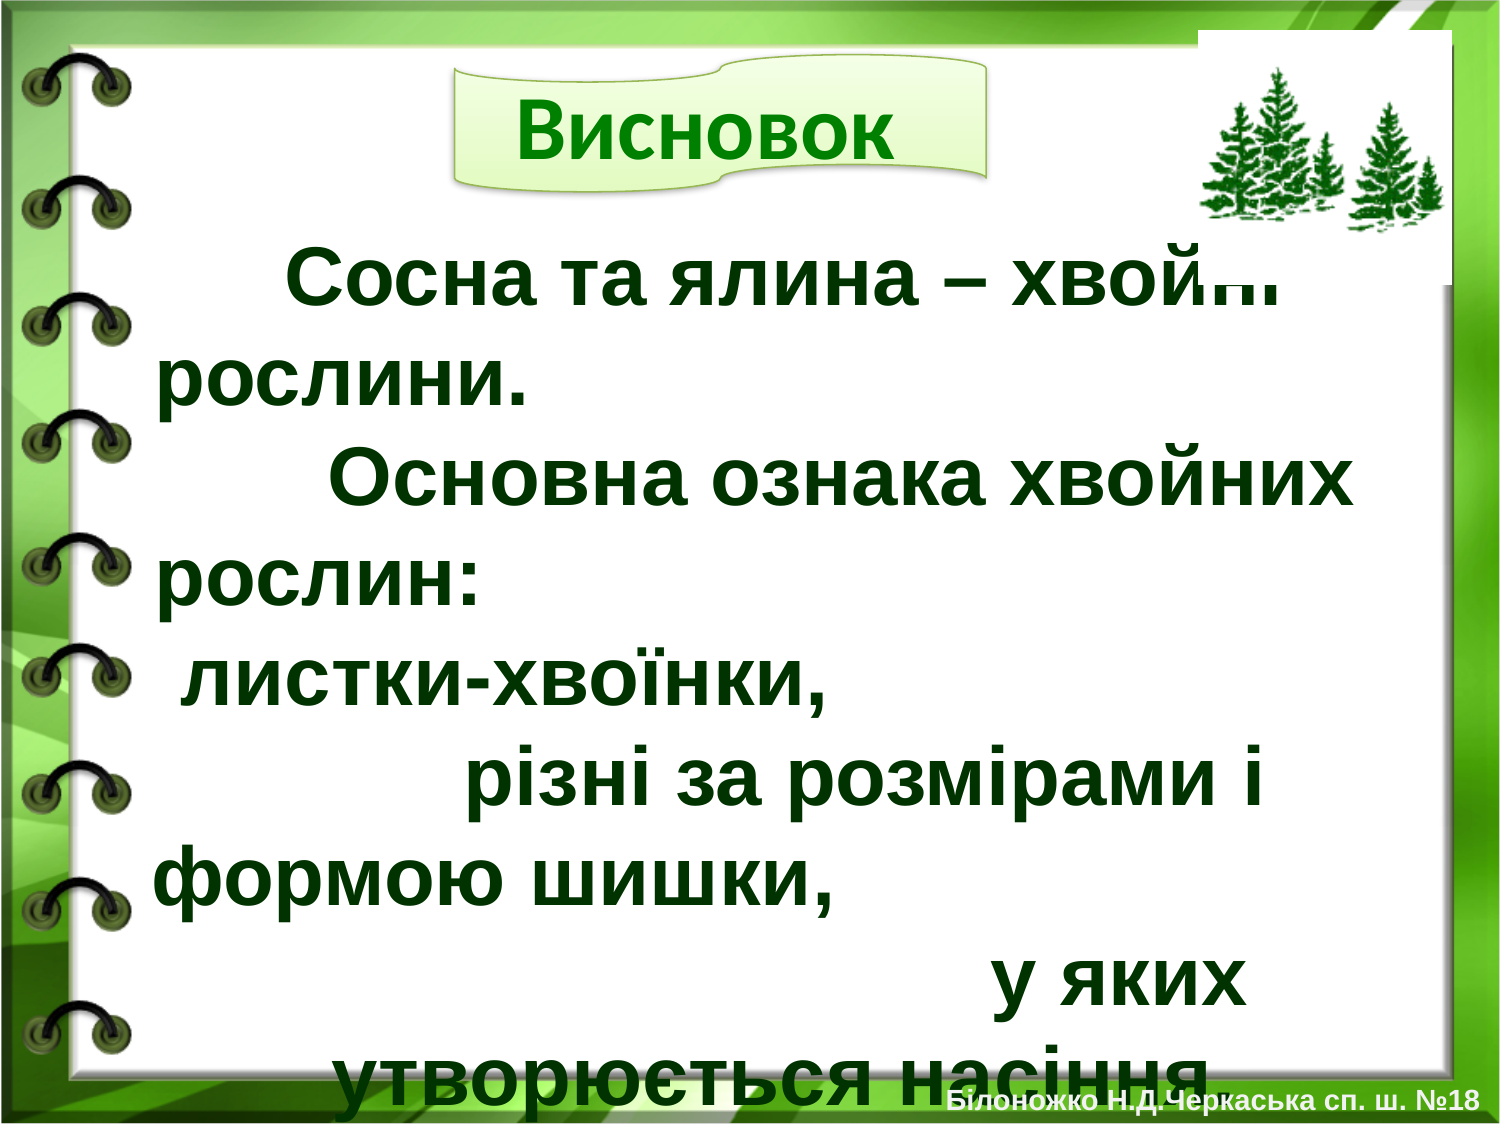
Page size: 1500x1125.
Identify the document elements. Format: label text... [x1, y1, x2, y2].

picture [0, 0, 1500, 1125]
text_box Білоножко Н.Д.Черкаська сп. ш. №18 [930, 1073, 1496, 1124]
text_box Висновок [453, 53, 987, 193]
text_box Сосна та ялина – хвойні рослини. Основна ознака хвойних рослин: листки-хвоїнки, різні за розмірами і формою шишки, у яких утворюється насіння. [133, 214, 1436, 1125]
